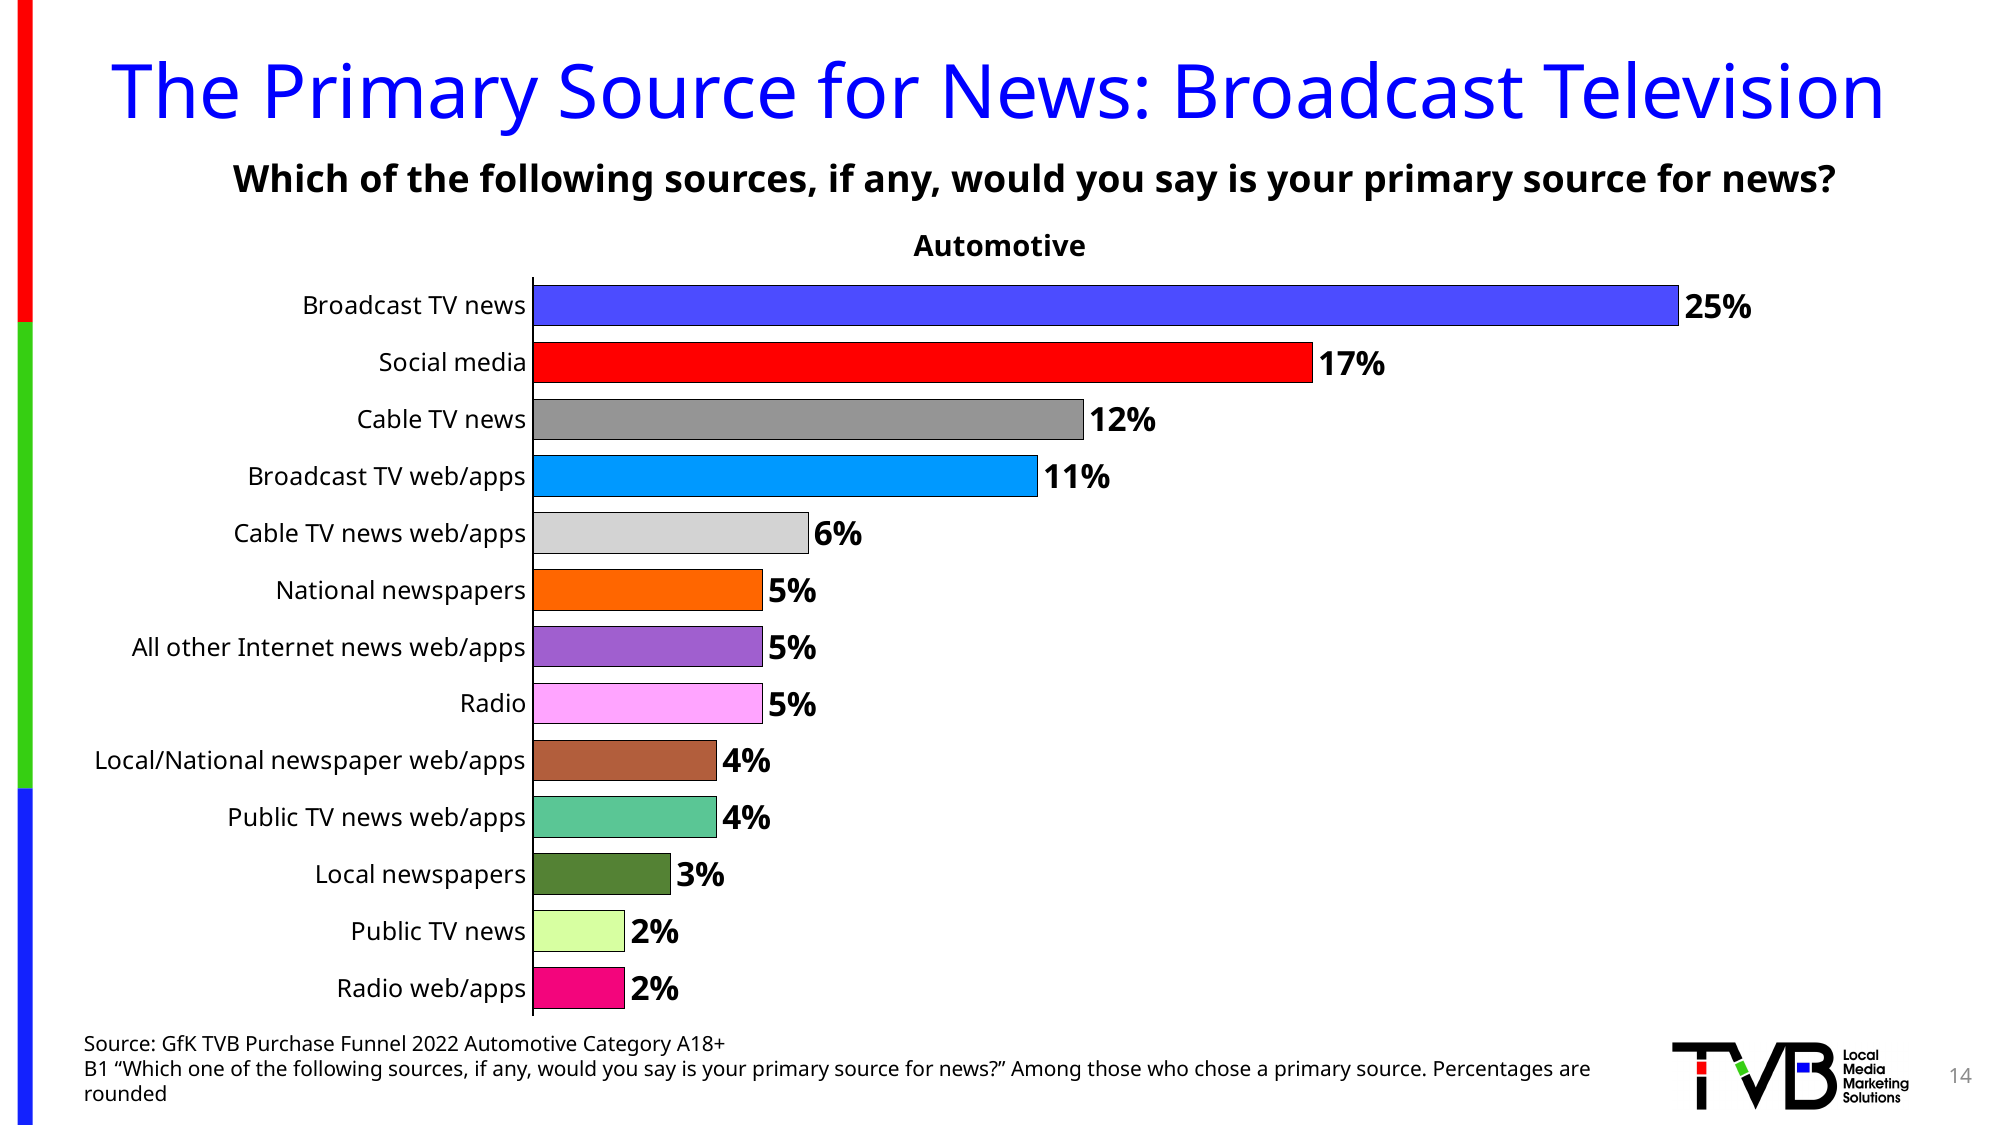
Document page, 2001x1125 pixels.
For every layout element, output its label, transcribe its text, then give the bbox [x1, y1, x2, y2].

text_box Which of the following sources, if any, would you say is your primary source for news? [218, 147, 1853, 204]
picture [1672, 1047, 1909, 1110]
list Source: GfK TVB Purchase Funnel 2022 Automotive Category A18+ B1 “Which one of the following sources, if any, would you say is your primary source for news?” Among those who chose a primary source. Percentages are rounded [68, 1058, 1619, 1113]
chart [37, 205, 1988, 1047]
title The Primary Source for News: Broadcast Television [68, 45, 1932, 143]
slide_number 14 [1824, 1056, 1988, 1107]
